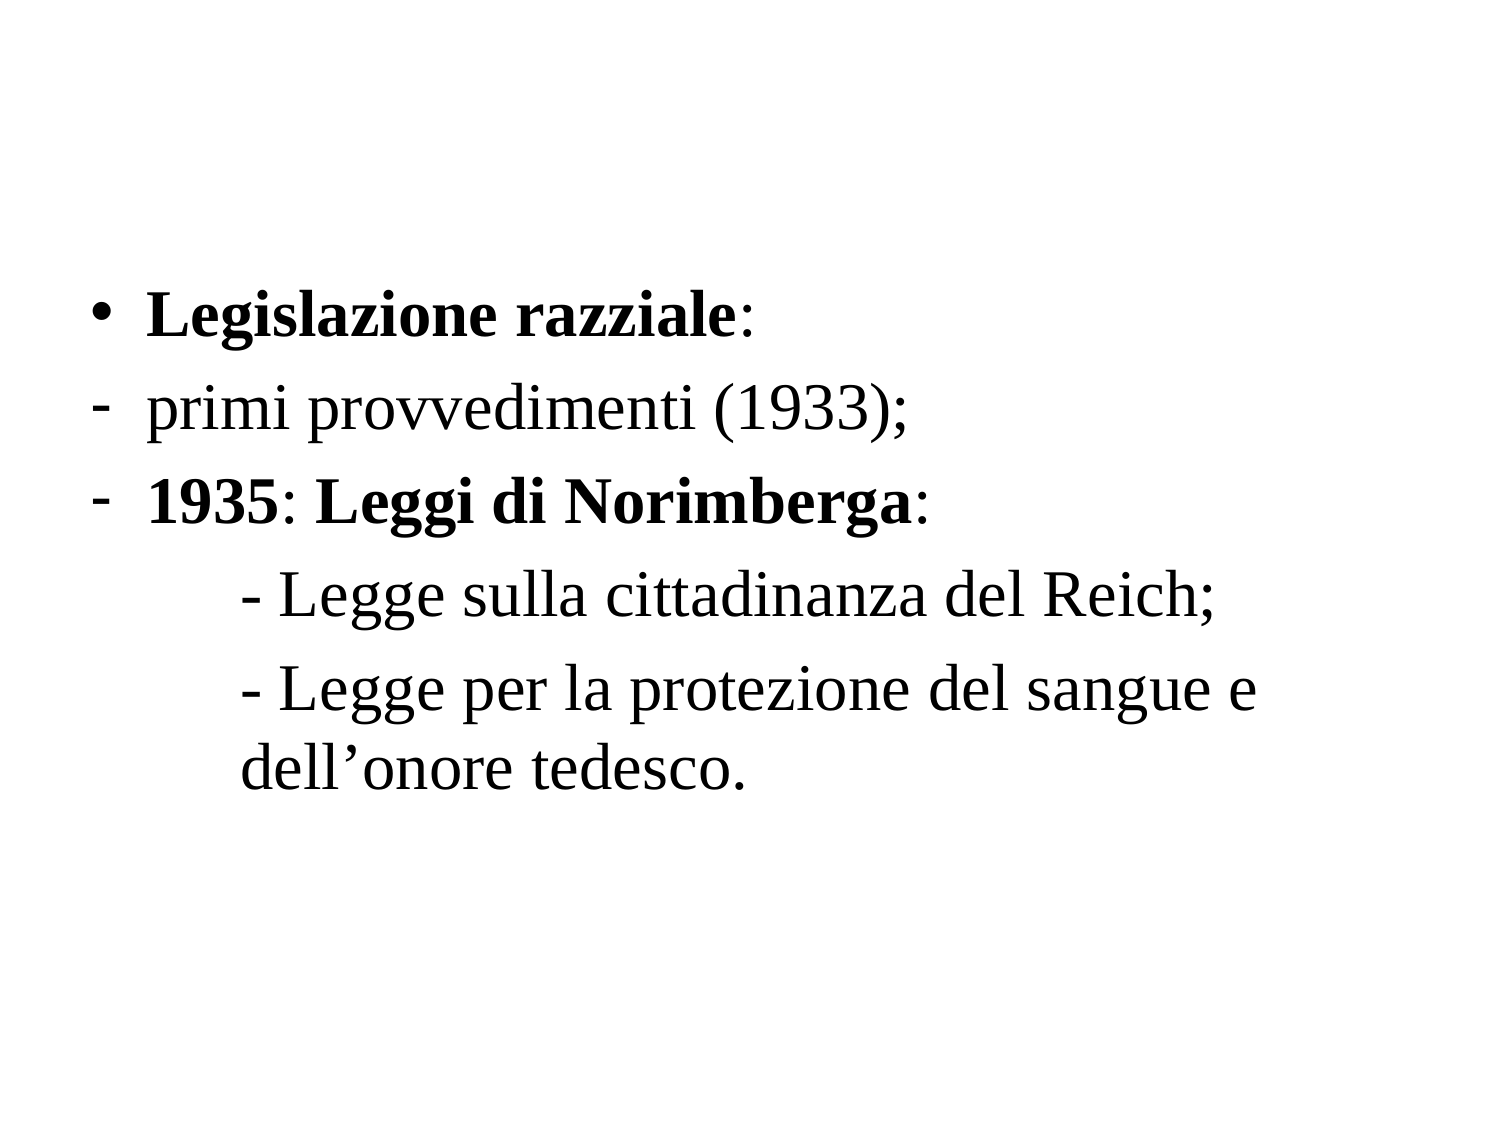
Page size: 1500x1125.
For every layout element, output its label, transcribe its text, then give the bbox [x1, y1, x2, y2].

list Legislazione razziale: primi provvedimenti (1933); 1935: Leggi di Norimberga: - Legge sulla cittadinanza del Reich; - Legge per la protezione del sangue e dell’onore tedesco. [75, 262, 1425, 1005]
